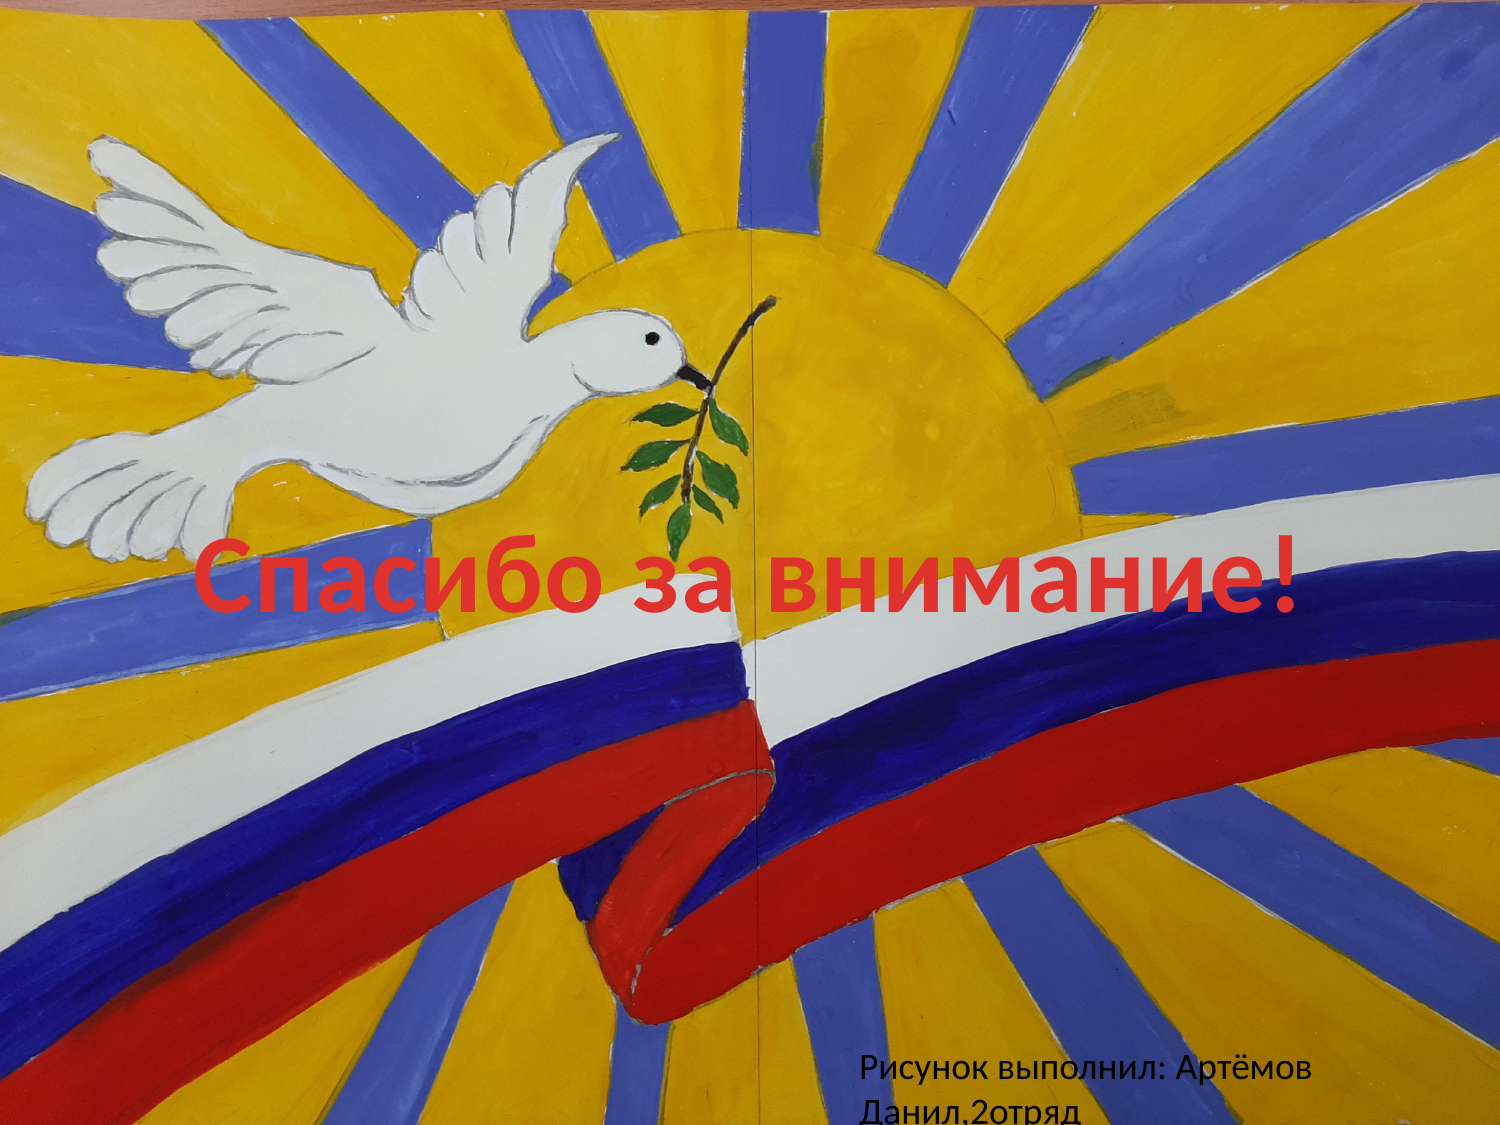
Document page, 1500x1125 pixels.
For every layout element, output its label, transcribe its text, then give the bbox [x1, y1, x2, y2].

text_box Рисунок выполнил: Артёмов Данил,2отряд [844, 1034, 1500, 1125]
text_box Спасибо за внимание! [178, 492, 1322, 643]
picture [0, 0, 1500, 1125]
